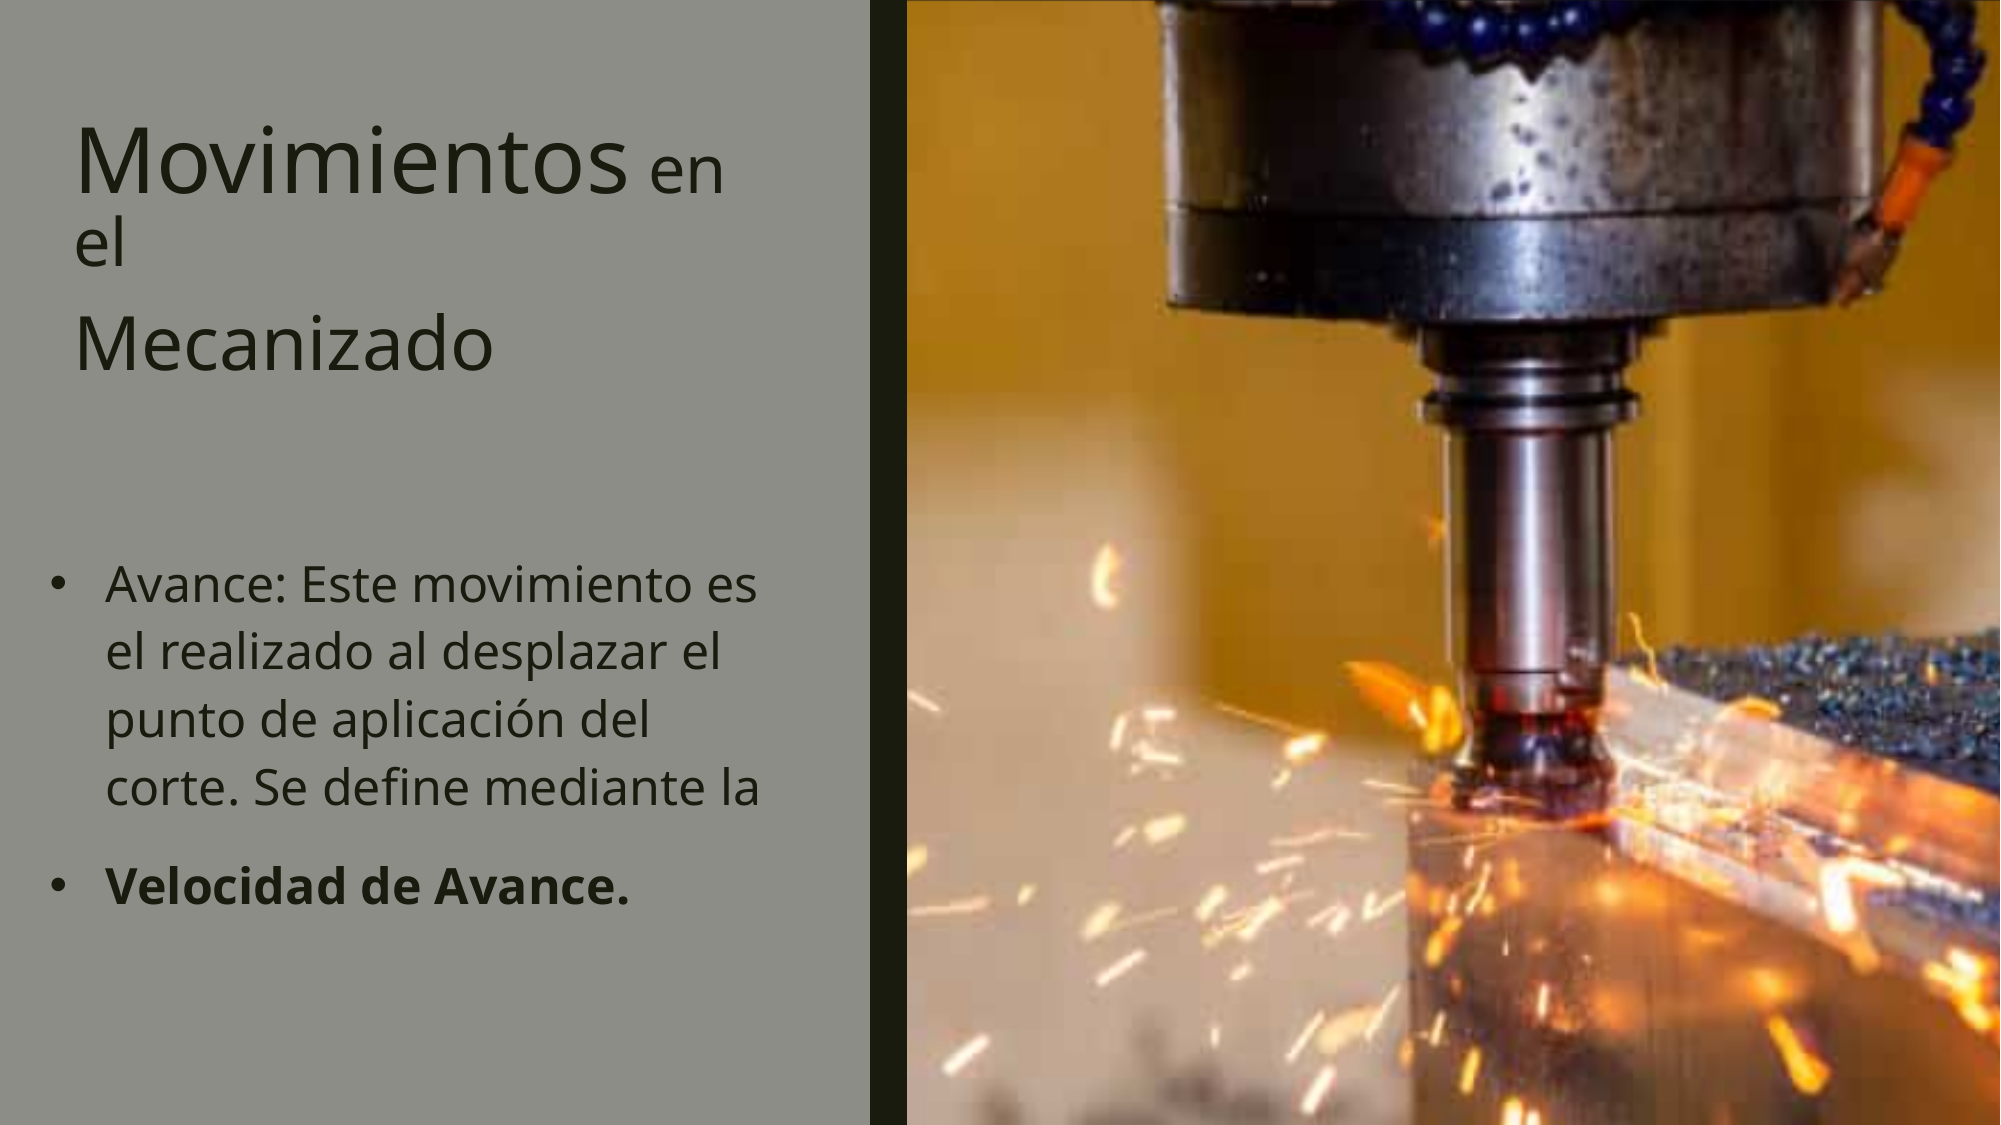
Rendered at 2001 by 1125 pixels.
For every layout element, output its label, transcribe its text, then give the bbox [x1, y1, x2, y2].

picture [907, 0, 2000, 1125]
list Avance: Este movimiento es el realizado al desplazar el punto de aplicación del corte. Se define mediante la Velocidad de Avance. [34, 536, 803, 1125]
title Movimientos en el Mecanizado [58, 112, 779, 450]
